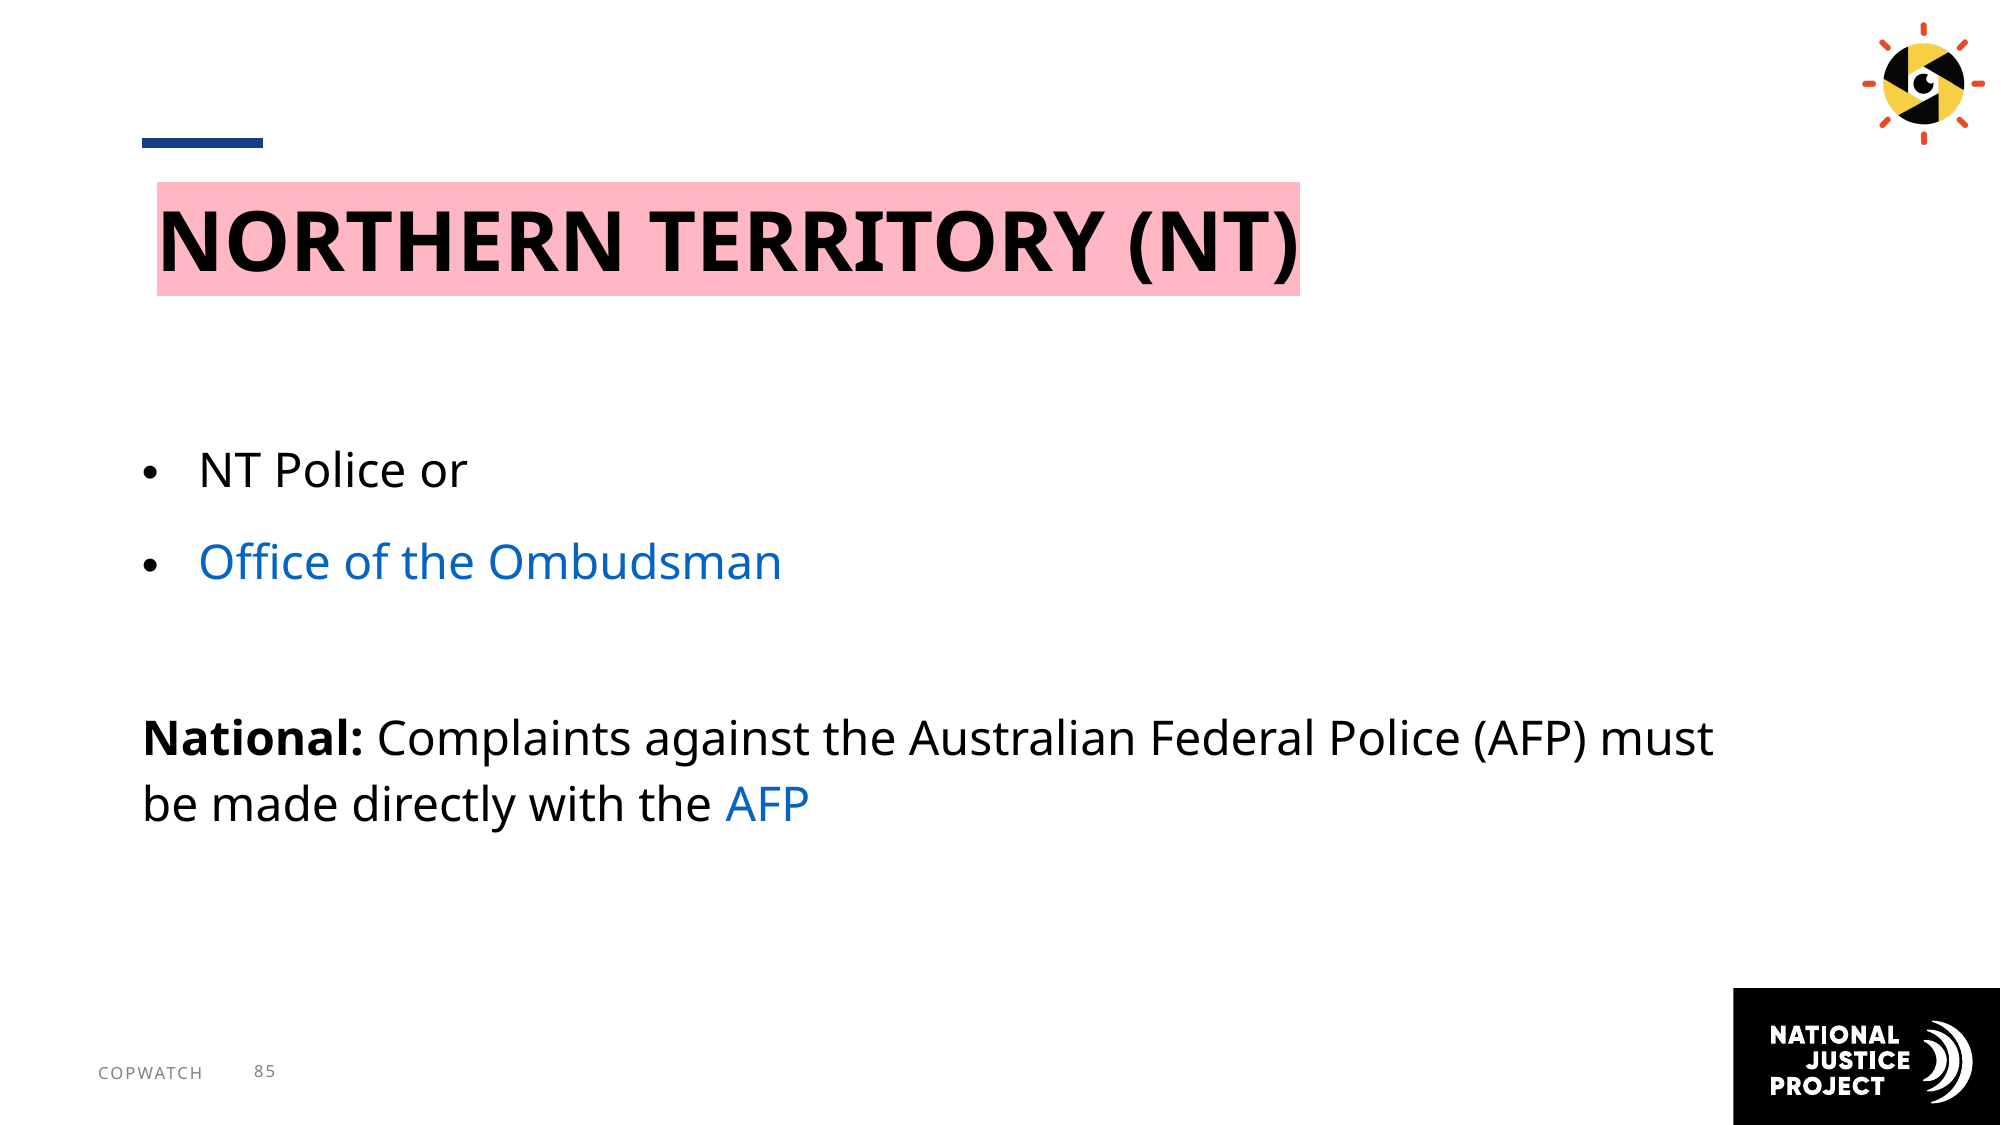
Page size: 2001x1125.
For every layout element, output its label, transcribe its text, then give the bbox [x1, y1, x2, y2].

text_box COPWATCH [46, 1042, 254, 1103]
text_box 85 [254, 1042, 337, 1103]
picture [1862, 22, 1985, 145]
text_box Northern Territory (NT) [141, 167, 1419, 290]
text_box NT Police or Office of the Ombudsman National: Complaints against the Australian Federal Police (AFP) must be made directly with the AFP [141, 431, 1741, 902]
